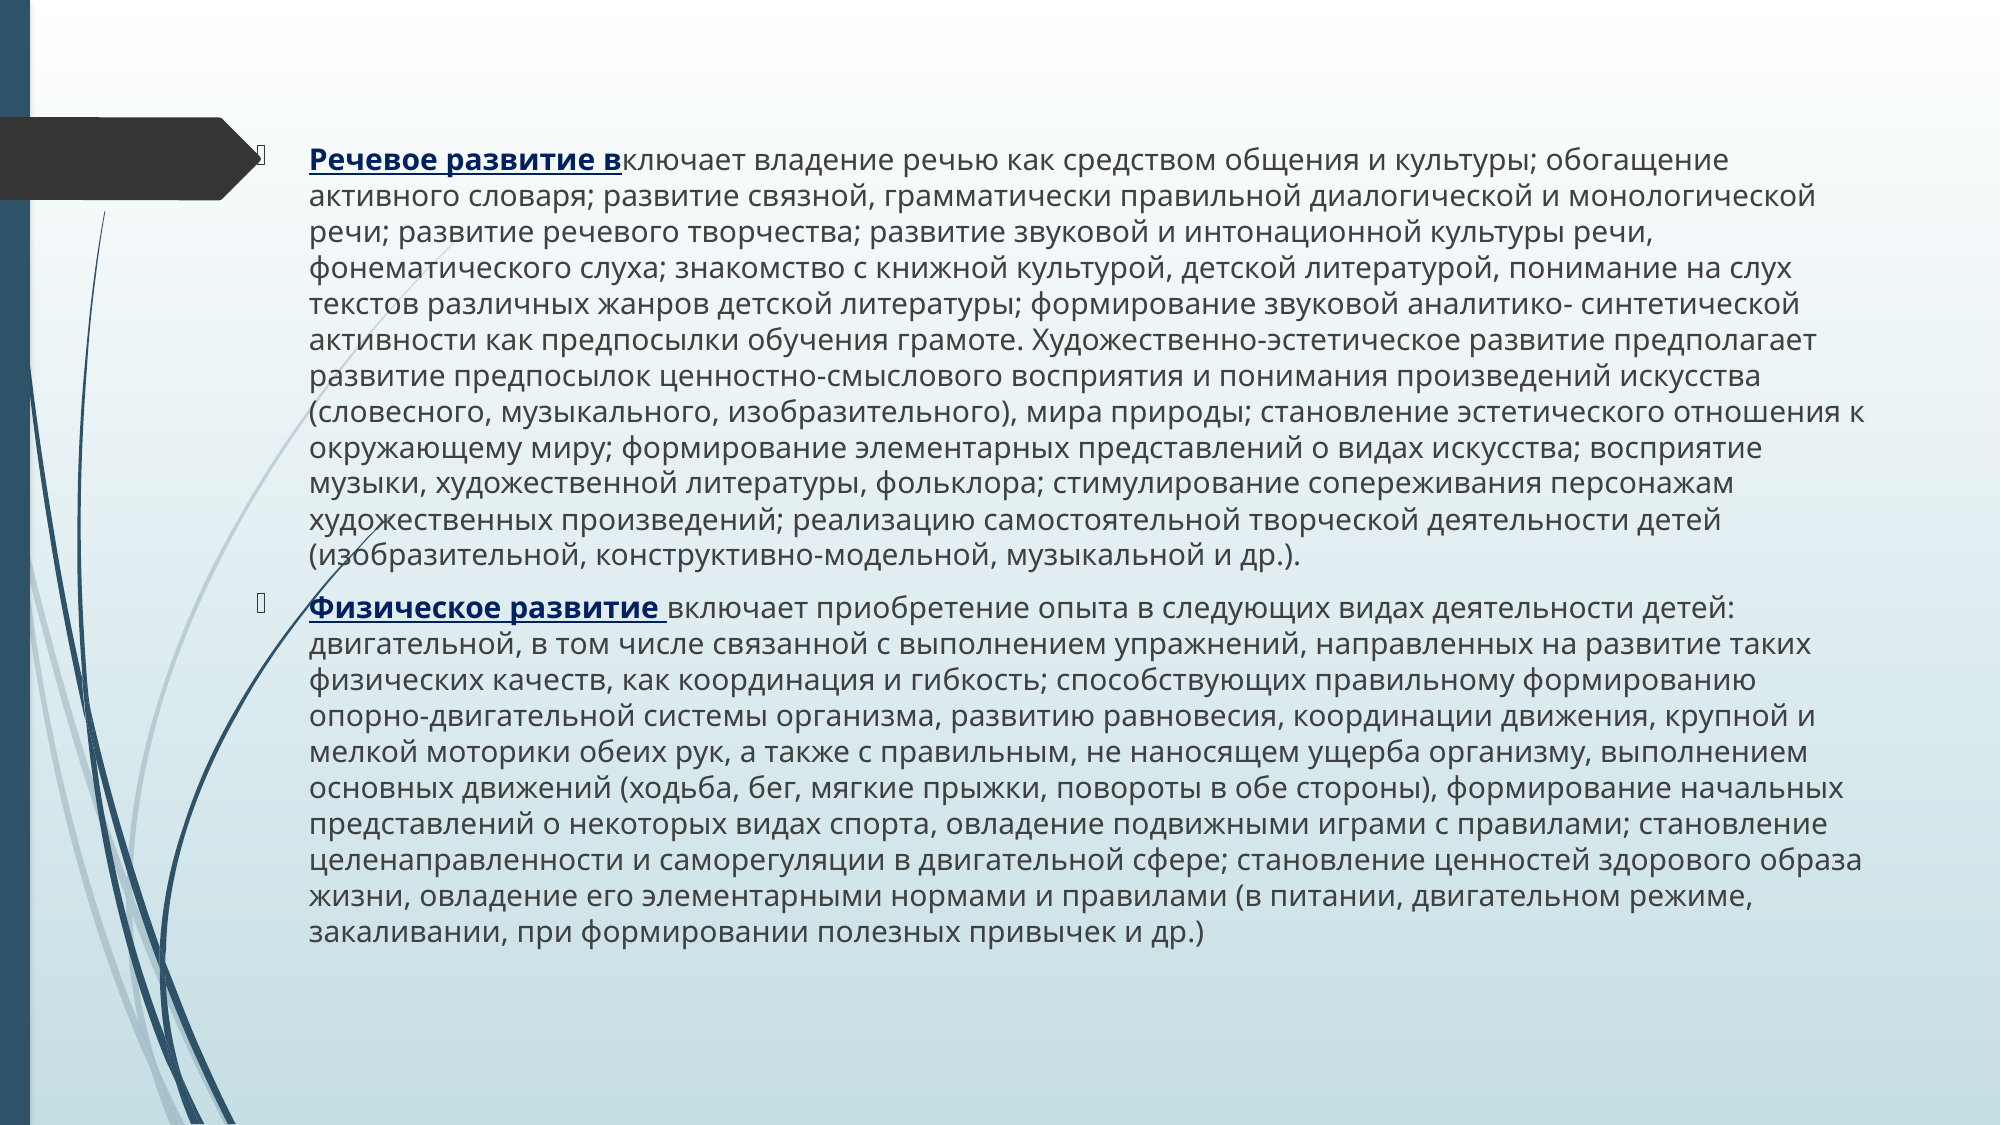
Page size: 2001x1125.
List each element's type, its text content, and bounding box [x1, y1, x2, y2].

list Речевое развитие включает владение речью как средством общения и культуры; обогащение активного словаря; развитие связной, грамматически правильной диалогической и монологической речи; развитие речевого творчества; развитие звуковой и интонационной культуры речи, фонематического слуха; знакомство с книжной культурой, детской литературой, понимание на слух текстов различных жанров детской литературы; формирование звуковой аналитико- синтетической активности как предпосылки обучения грамоте. Художественно-эстетическое развитие предполагает развитие предпосылок ценностно-смыслового восприятия и понимания произведений искусства (словесного, музыкального, изобразительного), мира природы; становление эстетического отношения к окружающему миру; формирование элементарных представлений о видах искусства; восприятие музыки, художественной литературы, фольклора; стимулирование сопереживания персонажам художественных произведений; реализацию самостоятельной творческой деятельности детей (изобразительной, конструктивно-модельной, музыкальной и др.). Физическое развитие включает приобретение опыта в следующих видах деятельности детей: двигательной, в том числе связанной с выполнением упражнений, направленных на развитие таких физических качеств, как координация и гибкость; способствующих правильному формированию опорно-двигательной системы организма, развитию равновесия, координации движения, крупной и мелкой моторики обеих рук, а также с правильным, не наносящем ущерба организму, выполнением основных движений (ходьба, бег, мягкие прыжки, повороты в обе стороны), формирование начальных представлений о некоторых видах спорта, овладение подвижными играми с правилами; становление целенаправленности и саморегуляции в двигательной сфере; становление ценностей здорового образа жизни, овладение его элементарными нормами и правилами (в питании, двигательном режиме, закаливании, при формировании полезных привычек и др.) [241, 132, 1888, 970]
